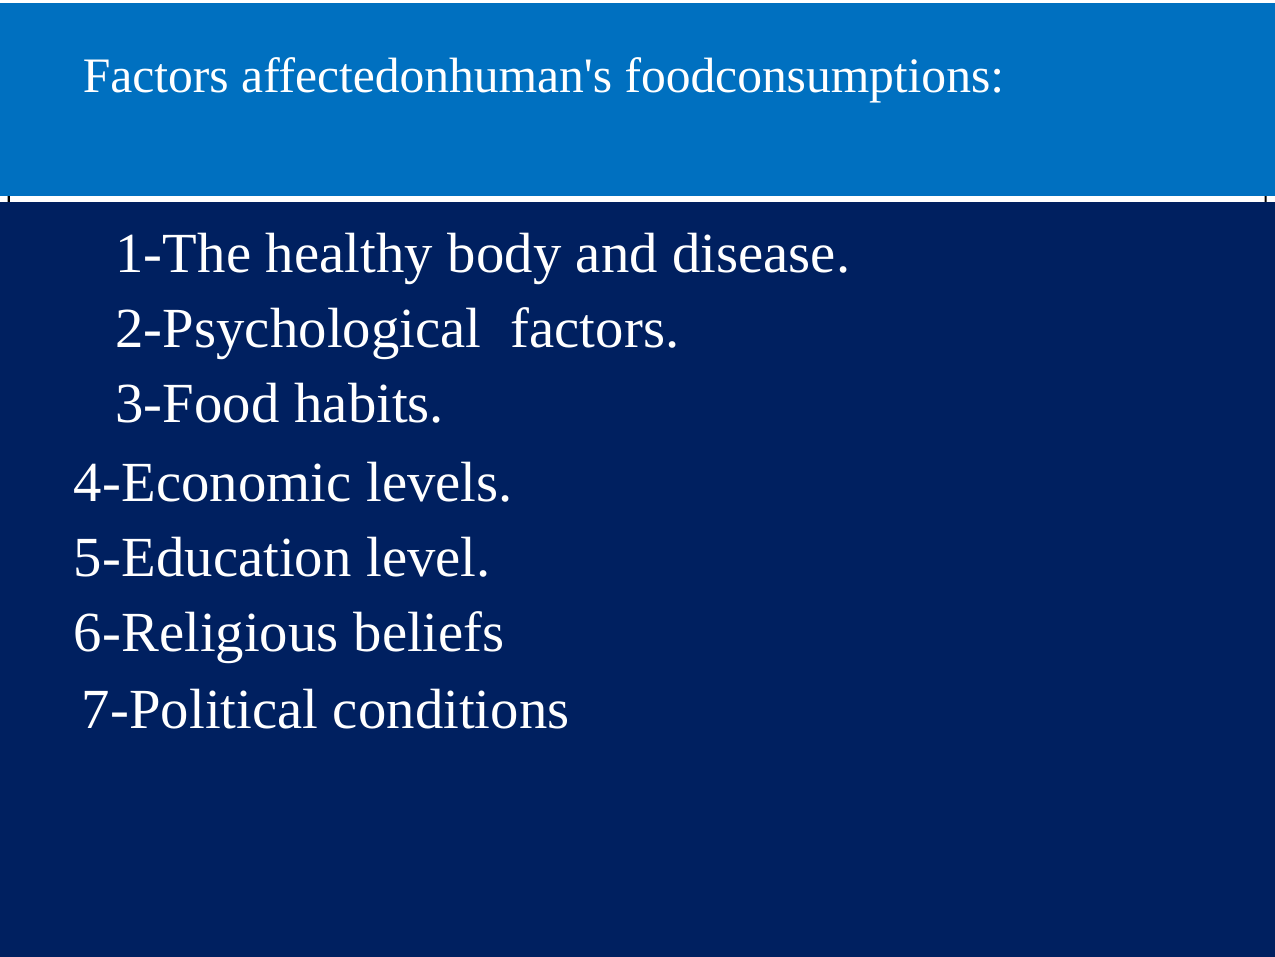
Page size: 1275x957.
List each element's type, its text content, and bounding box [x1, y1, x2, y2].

text_box [0, 1, 1275, 199]
text_box 1-The healthy body and disease. 2-Psychological factors. 3-Food habits. [115, 214, 851, 441]
text_box Factors affectedonhuman's foodconsumptions: [82, 41, 1005, 110]
text_box 7-Political conditions [81, 670, 571, 747]
text_box [0, 200, 1275, 957]
text_box 4-Economic levels. 5-Education level. 6-Religious beliefs [73, 443, 514, 670]
